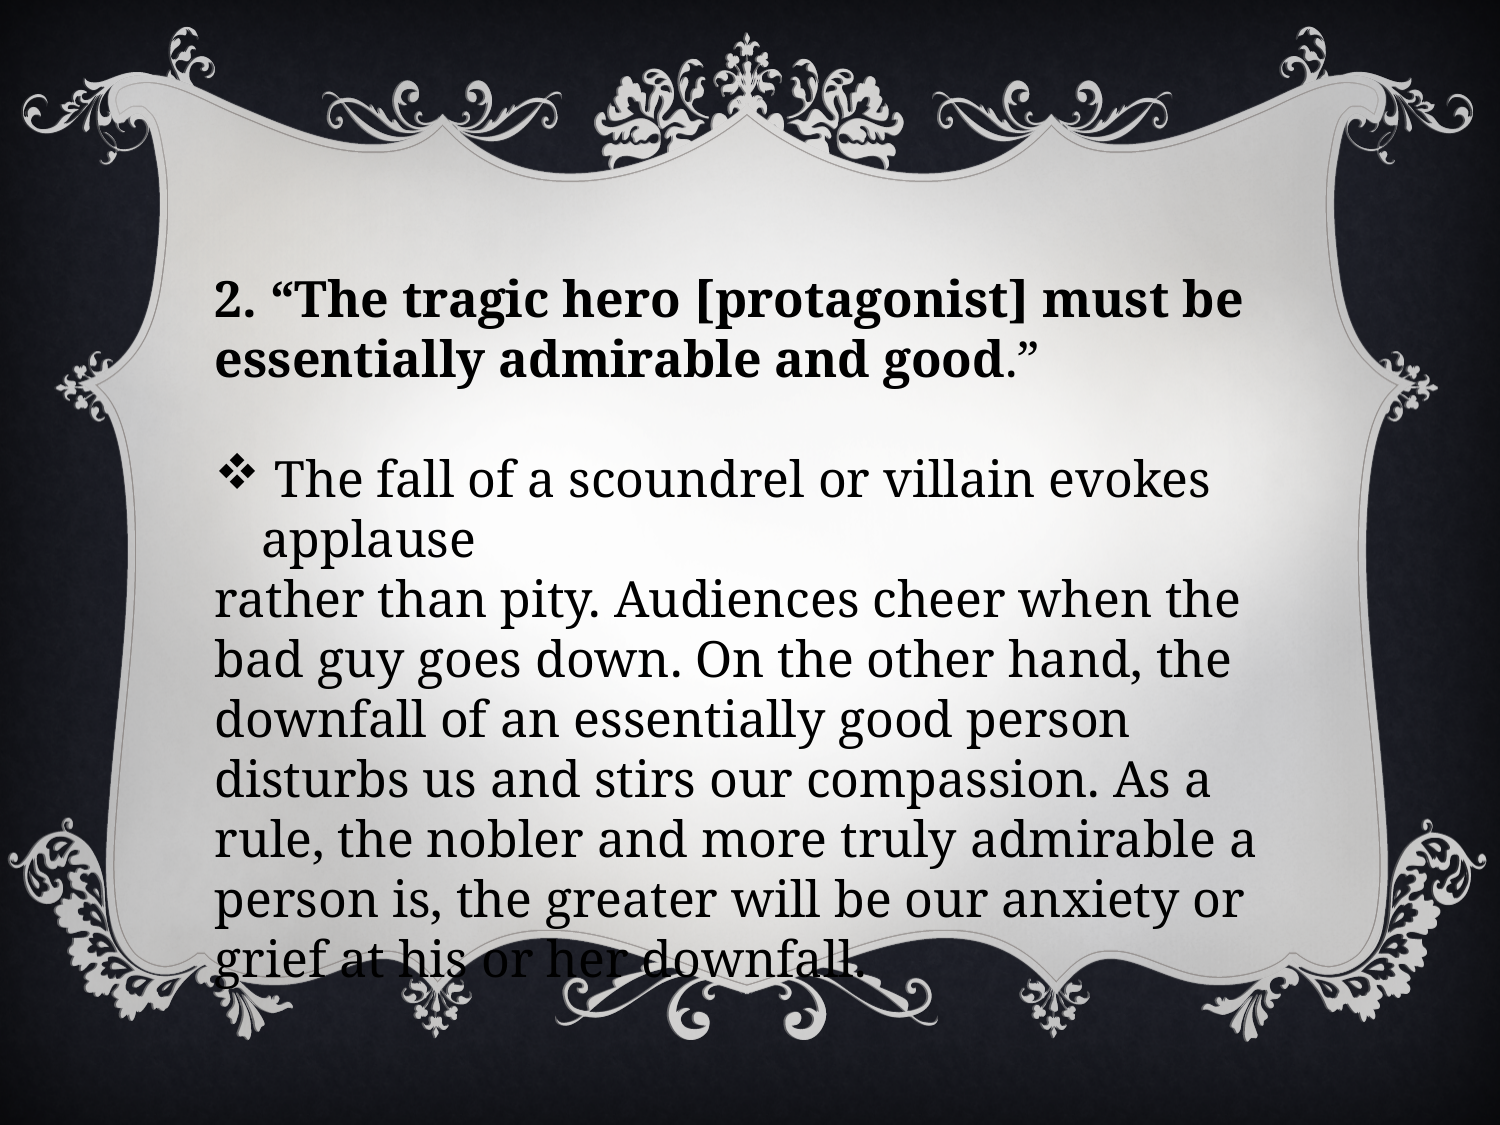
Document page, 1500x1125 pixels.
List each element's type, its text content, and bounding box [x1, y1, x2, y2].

picture [0, 0, 1500, 1125]
text_box 2. “The tragic hero [protagonist] must be essentially admirable and good.” The fall of a scoundrel or villain evokes applause rather than pity. Audiences cheer when the bad guy goes down. On the other hand, the downfall of an essentially good person disturbs us and stirs our compassion. As a rule, the nobler and more truly admirable a person is, the greater will be our anxiety or grief at his or her downfall. [199, 199, 1313, 995]
